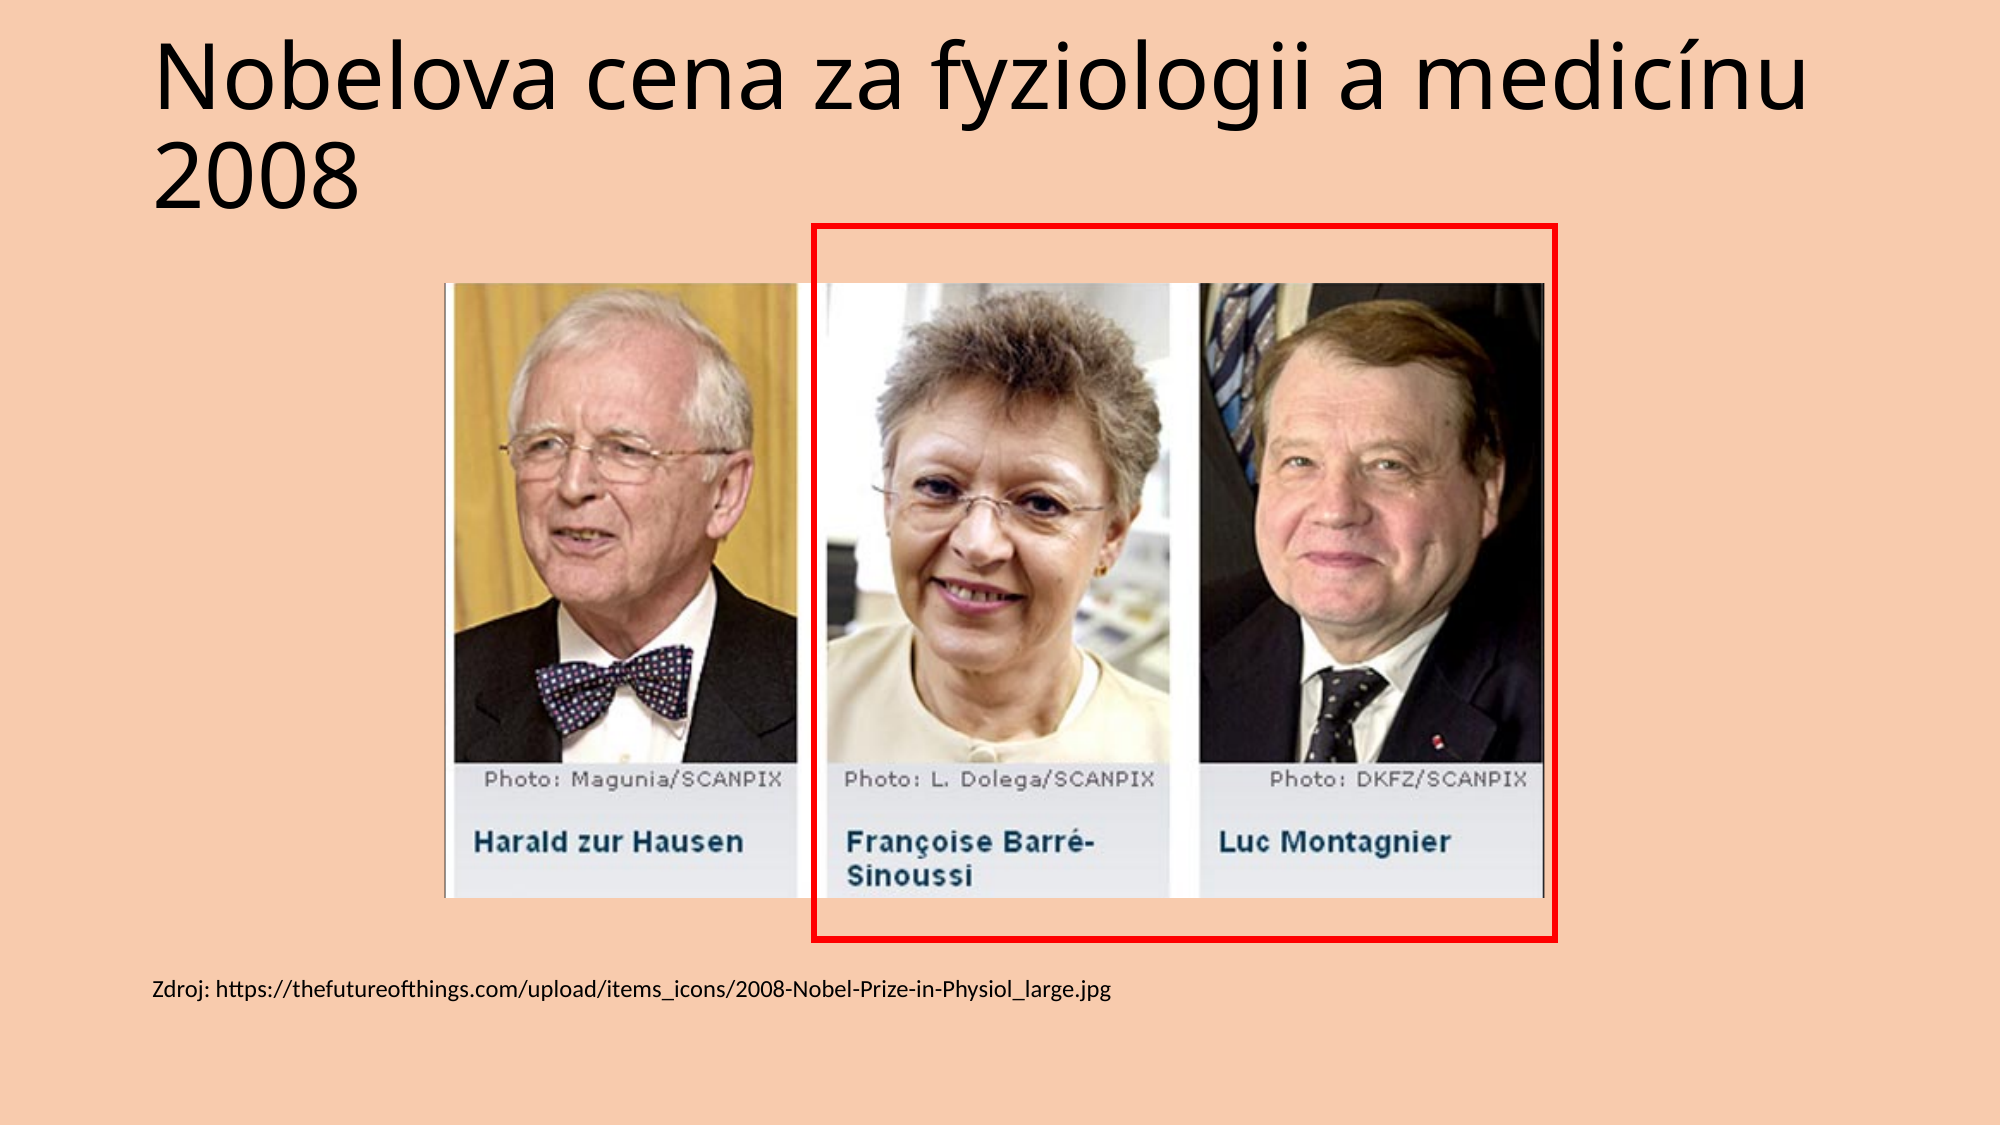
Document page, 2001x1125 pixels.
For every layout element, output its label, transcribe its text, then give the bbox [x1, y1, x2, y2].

picture [444, 283, 1545, 898]
text_box [813, 225, 1556, 940]
title Nobelova cena za fyziologii a medicínu 2008 [137, 59, 1863, 199]
list Zdroj: https://thefutureofthings.com/upload/items_icons/2008-Nobel-Prize-in-Physiol_large.jpg [137, 299, 1863, 1014]
